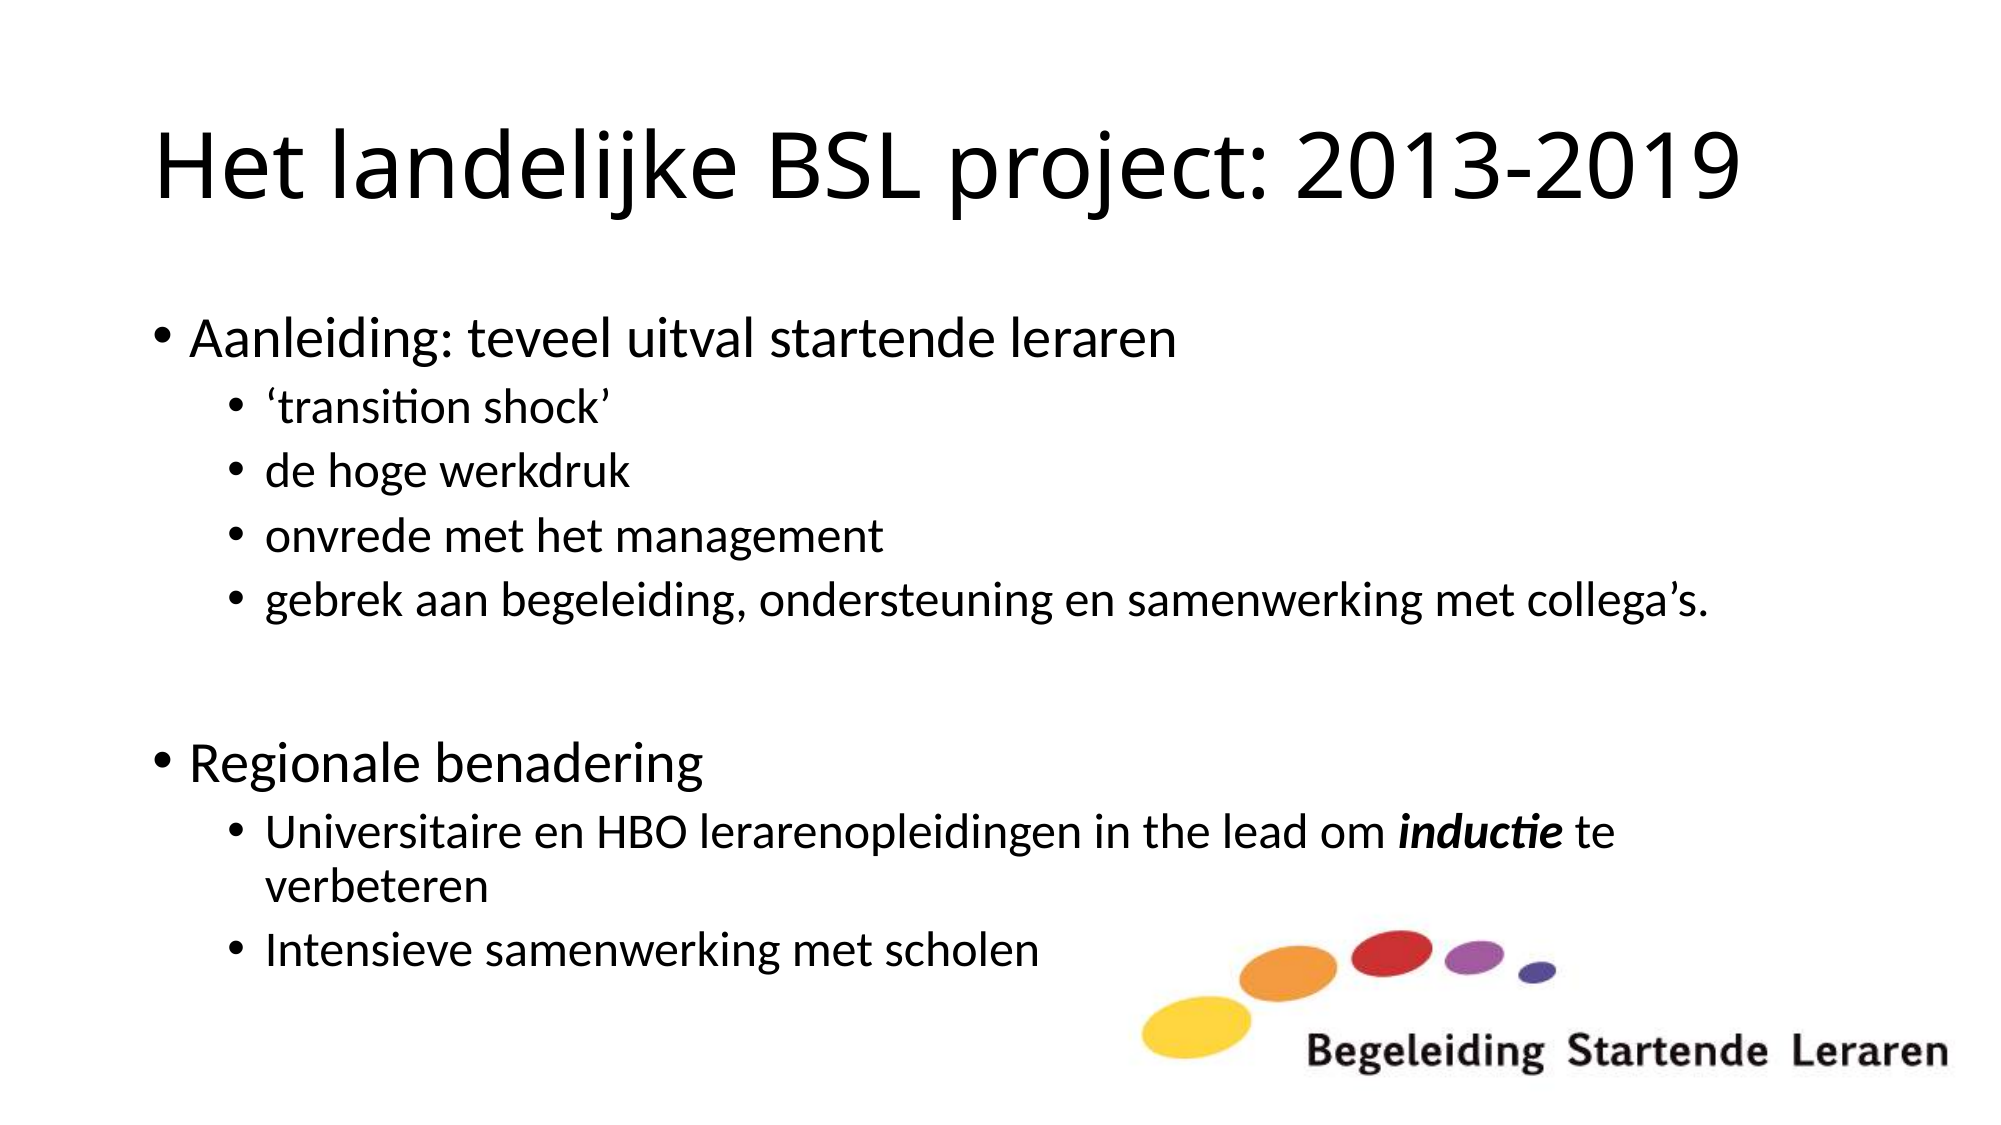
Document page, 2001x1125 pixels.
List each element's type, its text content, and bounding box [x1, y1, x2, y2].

list Aanleiding: teveel uitval startende leraren ‘transition shock’ de hoge werkdruk onvrede met het management gebrek aan begeleiding, ondersteuning en samenwerking met collega’s. Regionale benadering Universitaire en HBO lerarenopleidingen in the lead om inductie te verbeteren Intensieve samenwerking met scholen [137, 299, 1863, 1014]
title Het landelijke BSL project: 2013-2019 [137, 59, 1863, 278]
picture [1104, 890, 1974, 1112]
